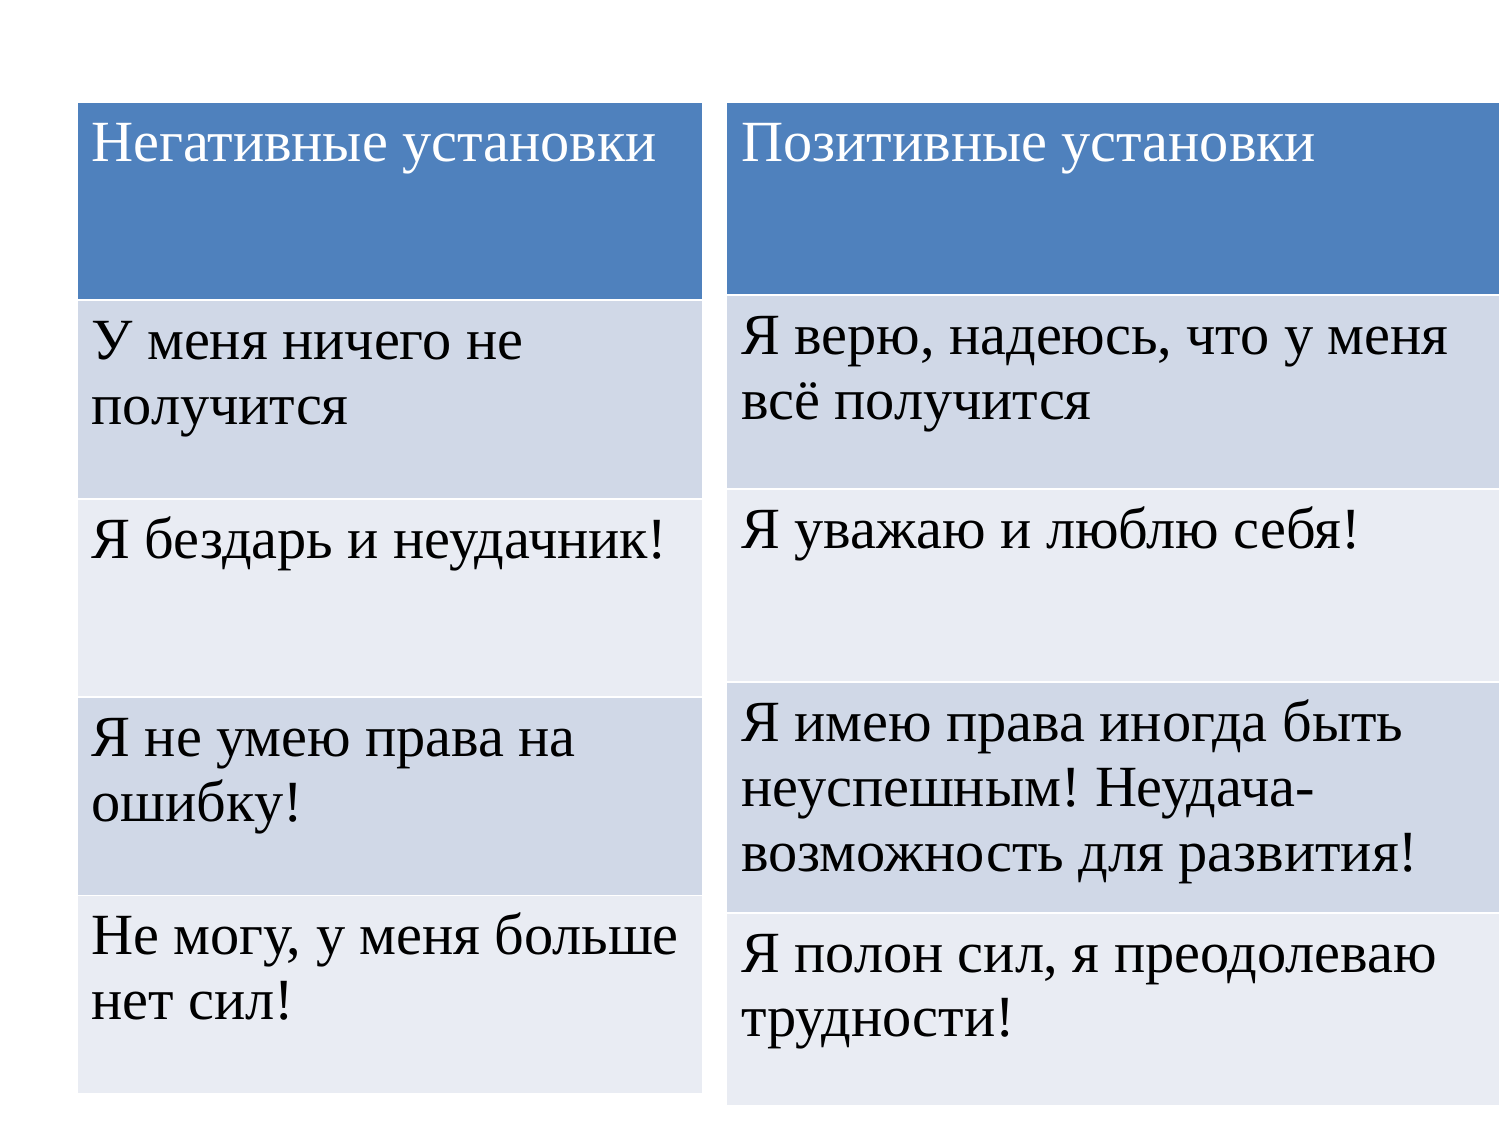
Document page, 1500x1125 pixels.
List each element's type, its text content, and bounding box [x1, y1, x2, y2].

table_cell Я не умею права на ошибку! [78, 698, 702, 895]
table_cell Я уважаю и люблю себя! [727, 490, 1499, 681]
table_header Негативные установки [78, 103, 702, 299]
table_cell Я бездарь и неудачник! [78, 500, 702, 696]
table_cell Не могу, у меня больше нет сил! [78, 896, 702, 1093]
table_cell Я имею права иногда быть неуспешным! Неудача-возможность для развития! [727, 683, 1499, 912]
table_cell Я верю, надеюсь, что у меня всё получится [727, 296, 1499, 488]
table_cell У меня ничего не получится [78, 301, 702, 498]
table_header Позитивные установки [727, 103, 1499, 294]
table_cell Я полон сил, я преодолеваю трудности! [727, 914, 1499, 1105]
